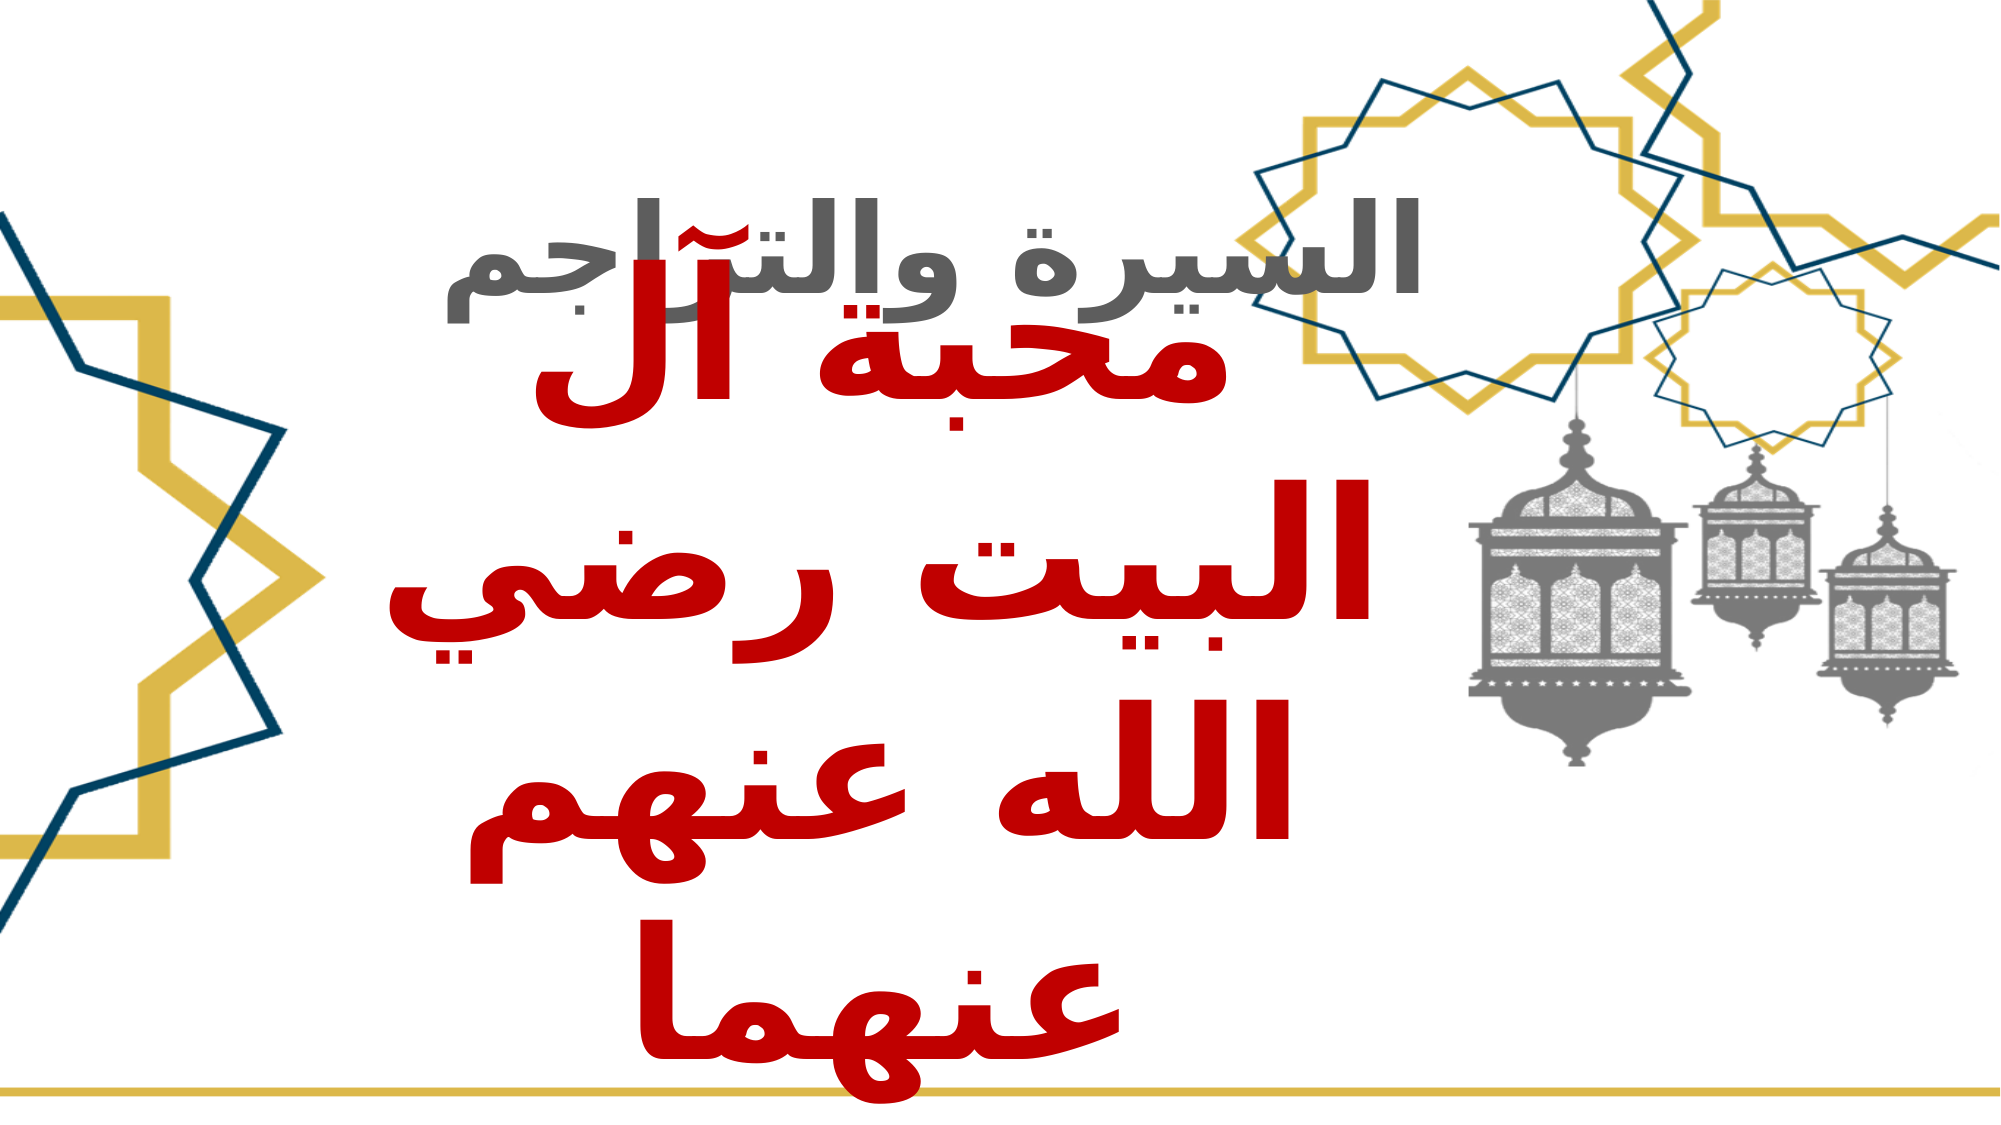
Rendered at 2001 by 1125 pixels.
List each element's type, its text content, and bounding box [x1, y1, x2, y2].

picture [0, 230, 272, 913]
picture [0, 0, 2001, 1125]
subtitle السيرة والتراجم [350, 160, 1476, 362]
title محبة آل البيت رضي الله عنهم عنهما [350, 609, 1414, 704]
